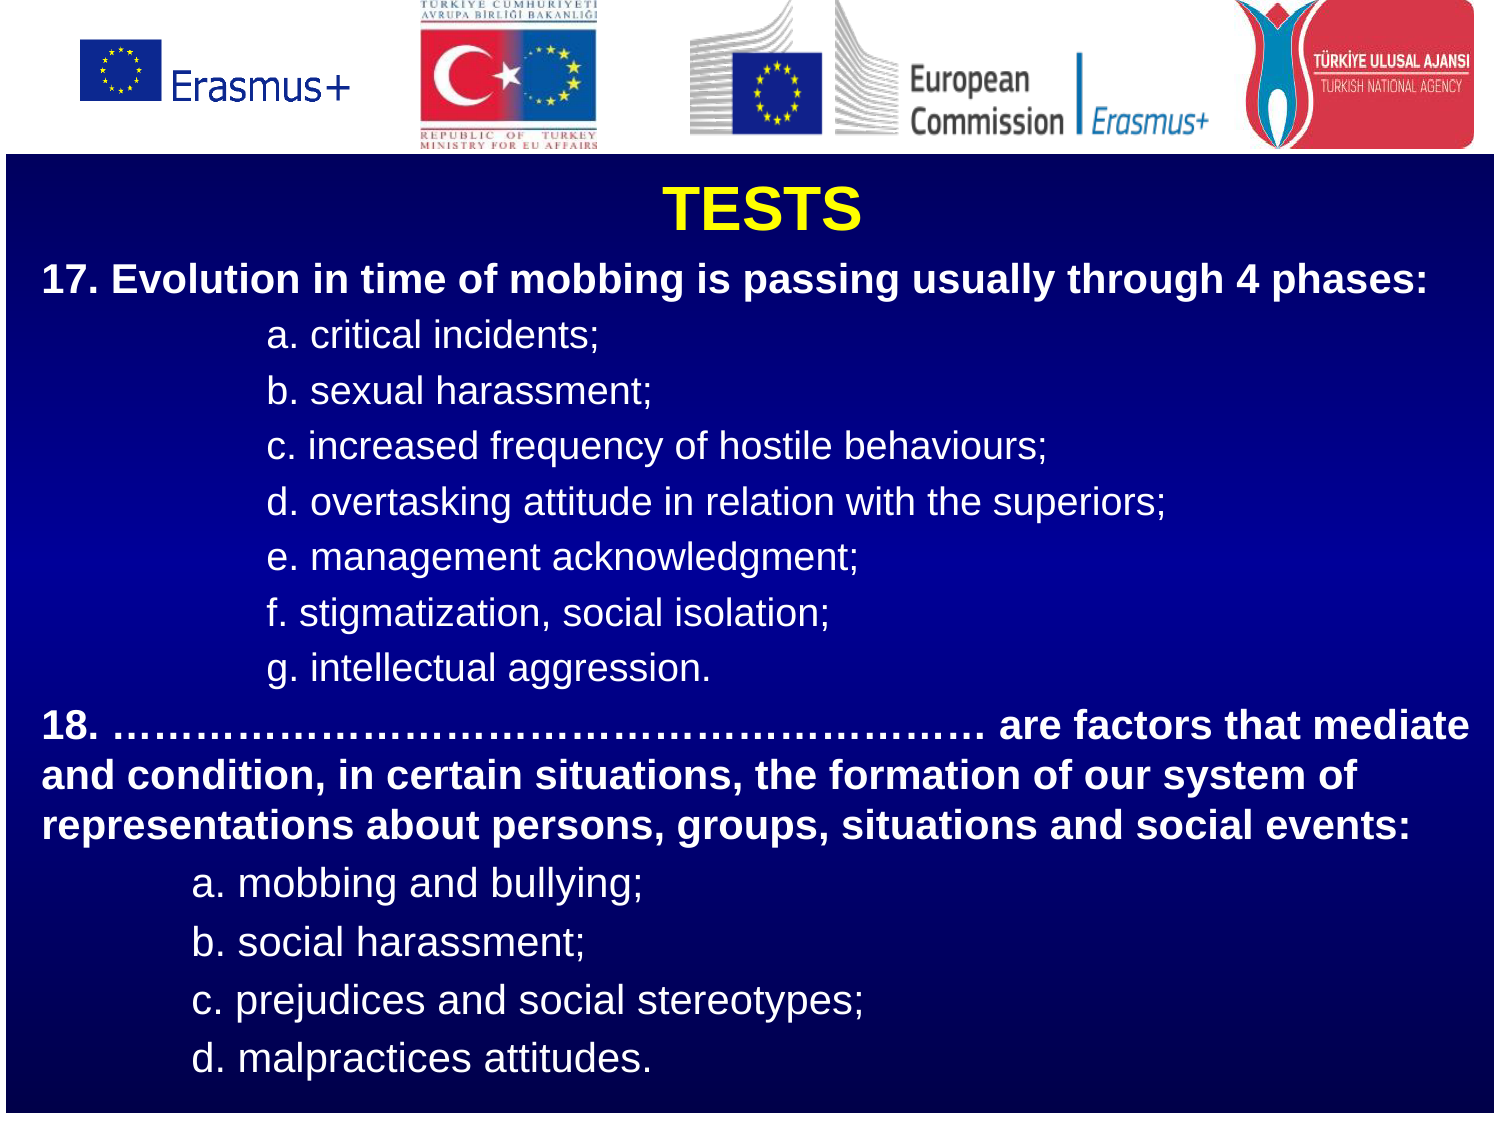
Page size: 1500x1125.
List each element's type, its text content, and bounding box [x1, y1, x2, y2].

picture [690, 0, 1211, 145]
list TESTS 17. Evolution in time of mobbing is passing usually through 4 phases: a. critical incidents; b. sexual harassment; c. increased frequency of hostile behaviours; d. overtasking attitude in relation with the superiors; e. management acknowledgment; f. stigmatization, social isolation; g. intellectual aggression. 18. ……………………………………………………… are factors that mediate and condition, in certain situations, the formation of our system of representations about persons, groups, situations and social events: a. mobbing and bullying; b. social harassment; c. prejudices and social stereotypes; d. malpractices attitudes. [26, 160, 1500, 1125]
picture [420, 0, 597, 149]
picture [64, 21, 365, 119]
picture [1234, 0, 1474, 149]
